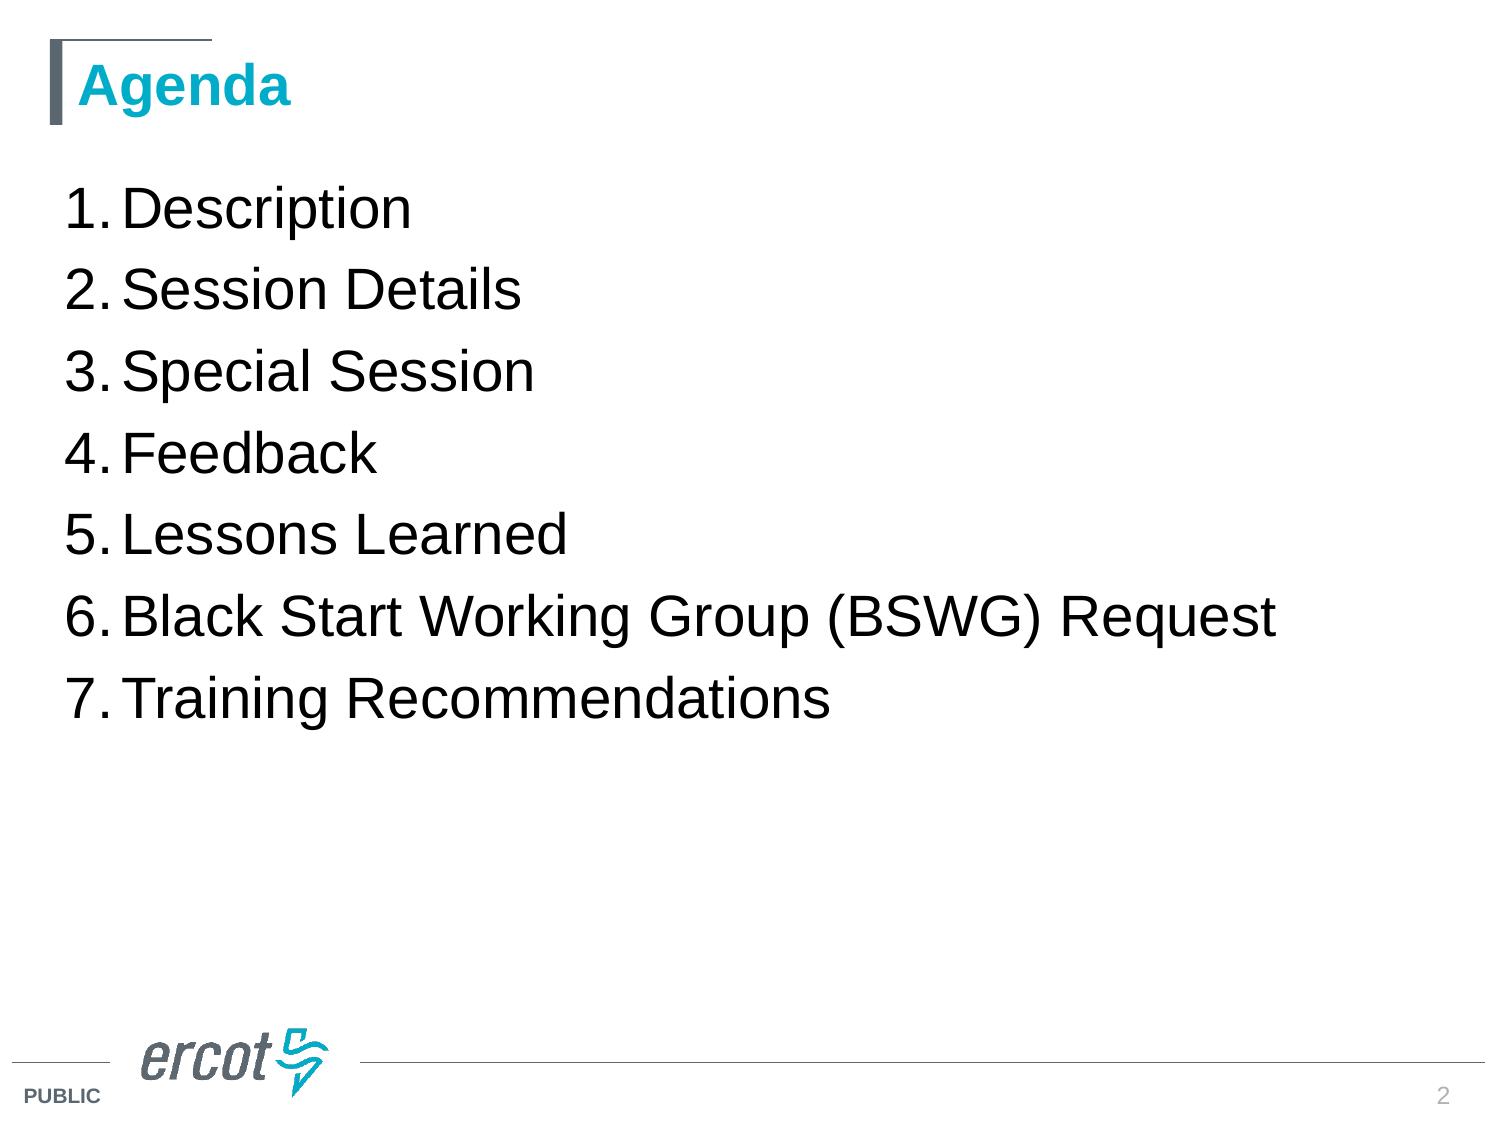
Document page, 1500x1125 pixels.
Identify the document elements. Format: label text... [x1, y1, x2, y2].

slide_number 2 [1400, 1076, 1488, 1113]
picture [137, 1024, 332, 1100]
list Description Session Details Special Session Feedback Lessons Learned Black Start Working Group (BSWG) Request Training Recommendations [50, 162, 1450, 992]
title Agenda [62, 39, 1450, 125]
